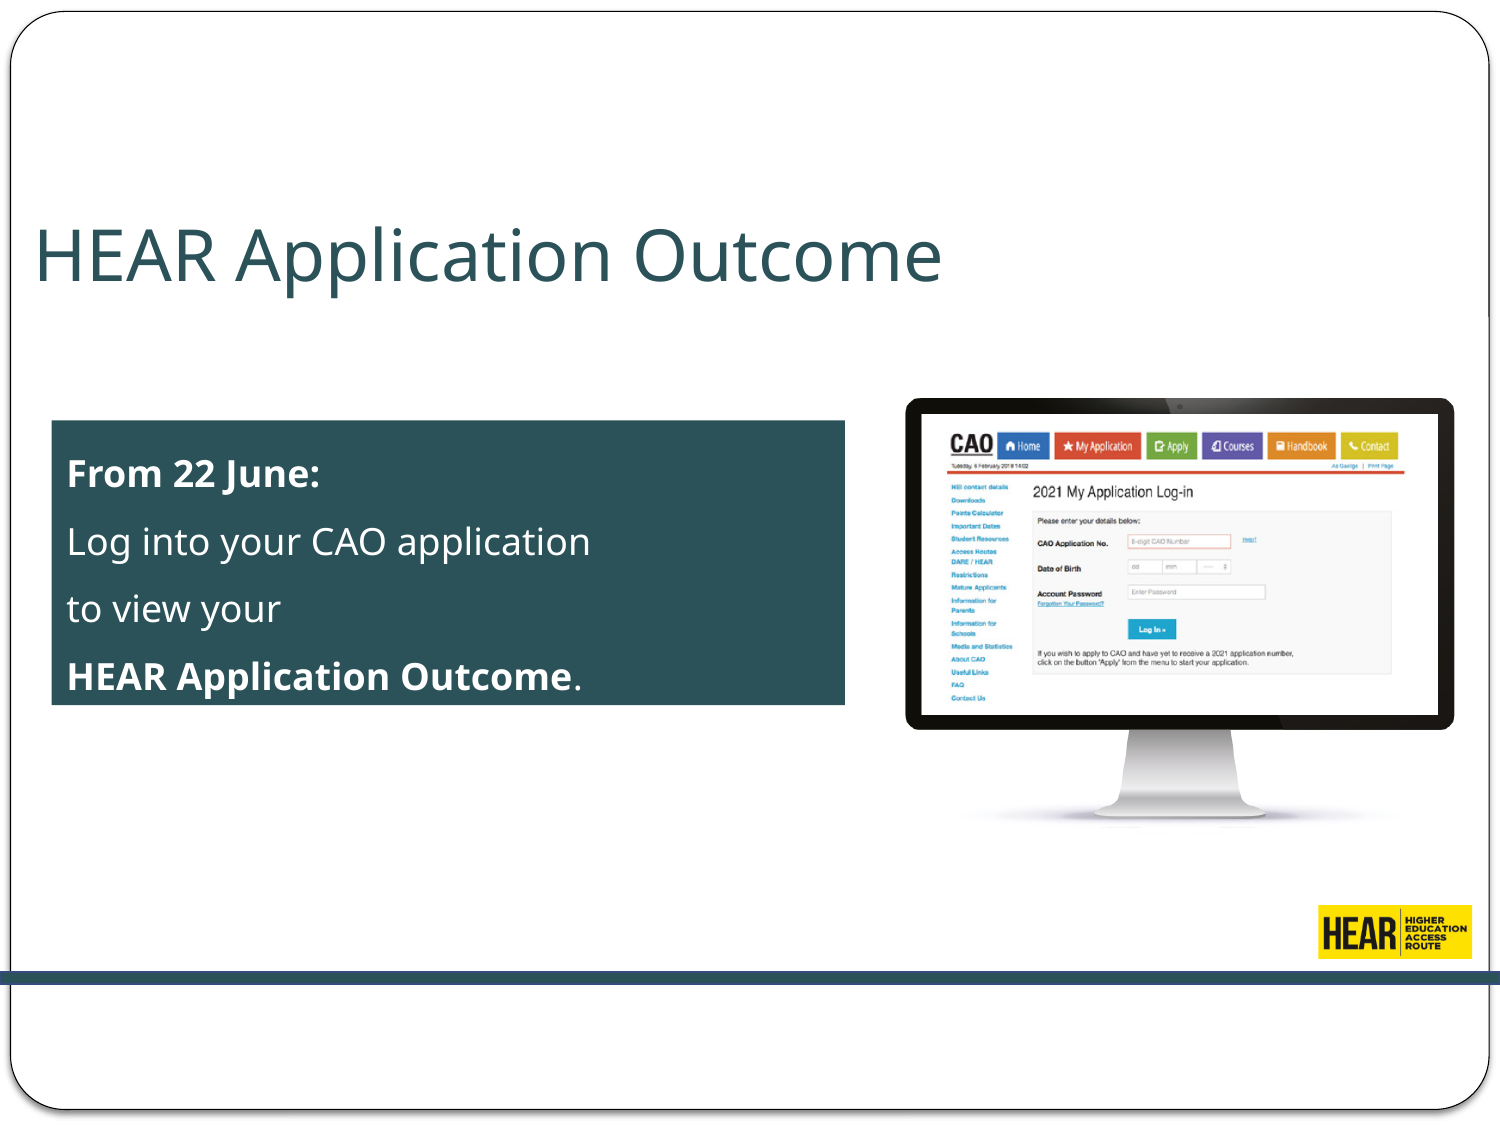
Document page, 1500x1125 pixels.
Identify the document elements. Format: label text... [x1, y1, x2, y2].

picture [877, 366, 1482, 839]
text_box HEAR Application Outcome [18, 159, 979, 304]
picture [1318, 905, 1473, 959]
text_box [0, 971, 1500, 985]
text_box From 22 June: Log into your CAO application to view your HEAR Application Outcome. [51, 420, 845, 706]
